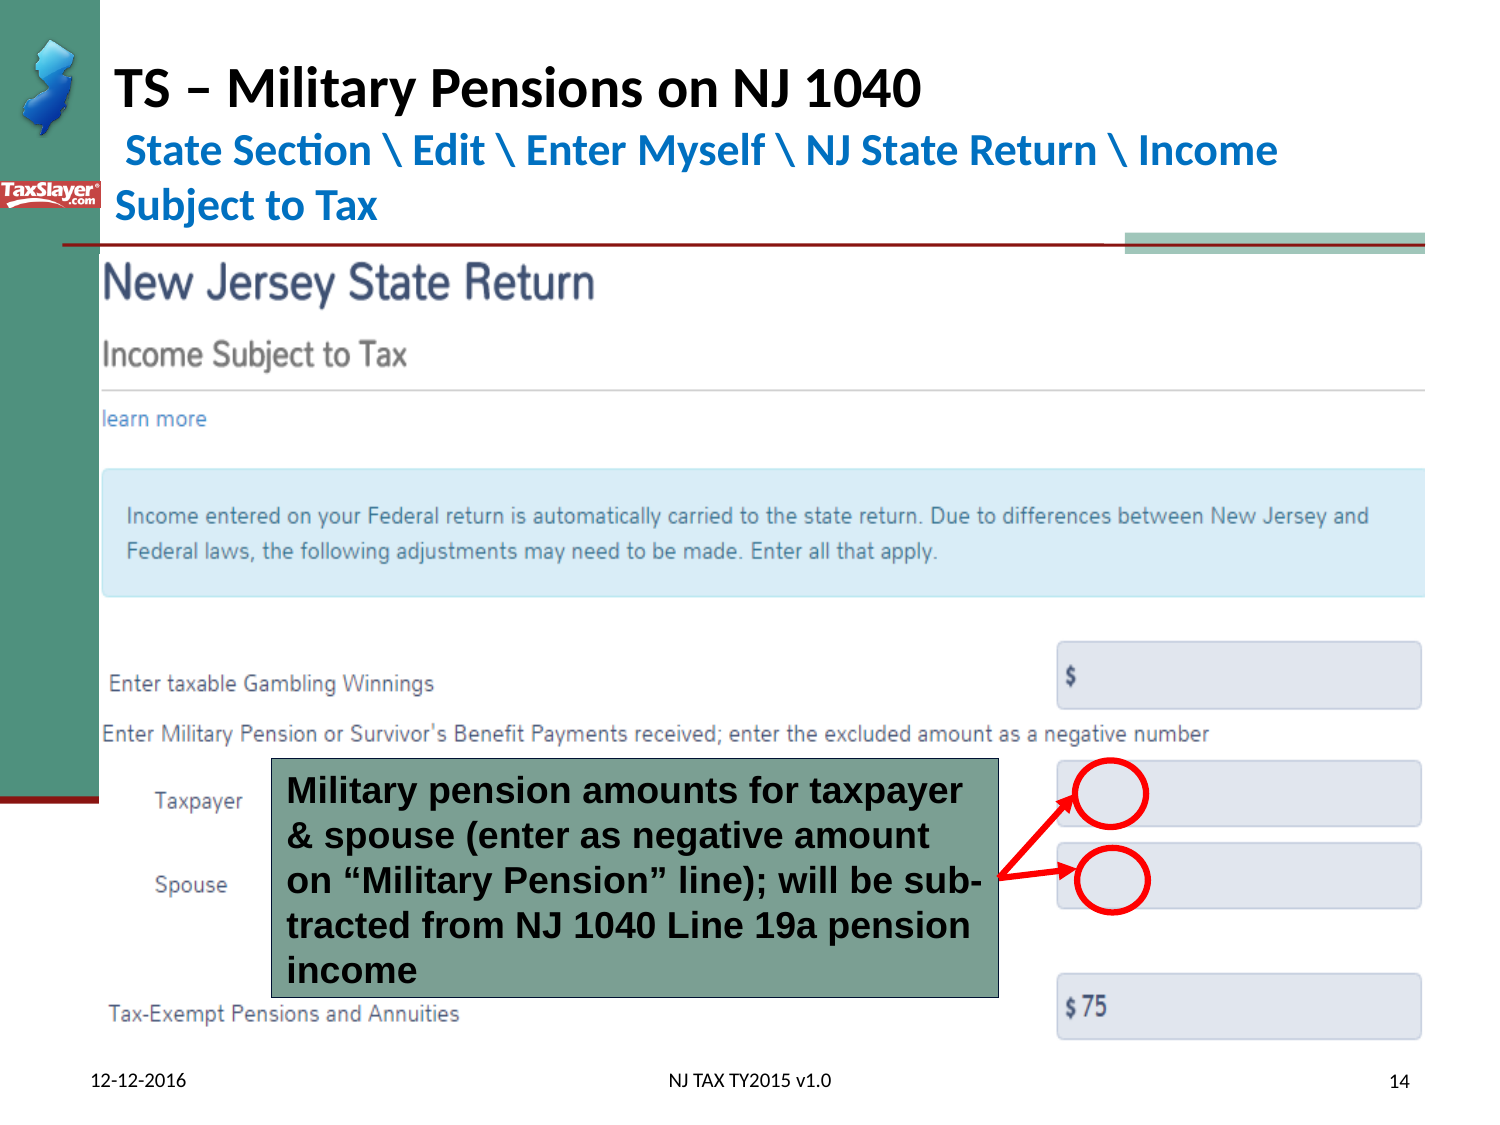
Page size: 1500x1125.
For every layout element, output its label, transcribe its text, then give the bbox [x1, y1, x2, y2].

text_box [1007, 868, 1078, 880]
title TS – Military Pensions on NJ 1040 State Section \ Edit \ Enter Myself \ NJ State Return \ Income Subject to Tax [99, 45, 1425, 234]
slide_number 14 [1112, 1049, 1426, 1101]
picture [0, 37, 101, 139]
picture [0, 180, 101, 209]
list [99, 253, 1426, 1042]
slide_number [74, 1049, 401, 1100]
footer NJ TAX TY2015 v1.0 [496, 1050, 1004, 1100]
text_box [1007, 793, 1076, 868]
